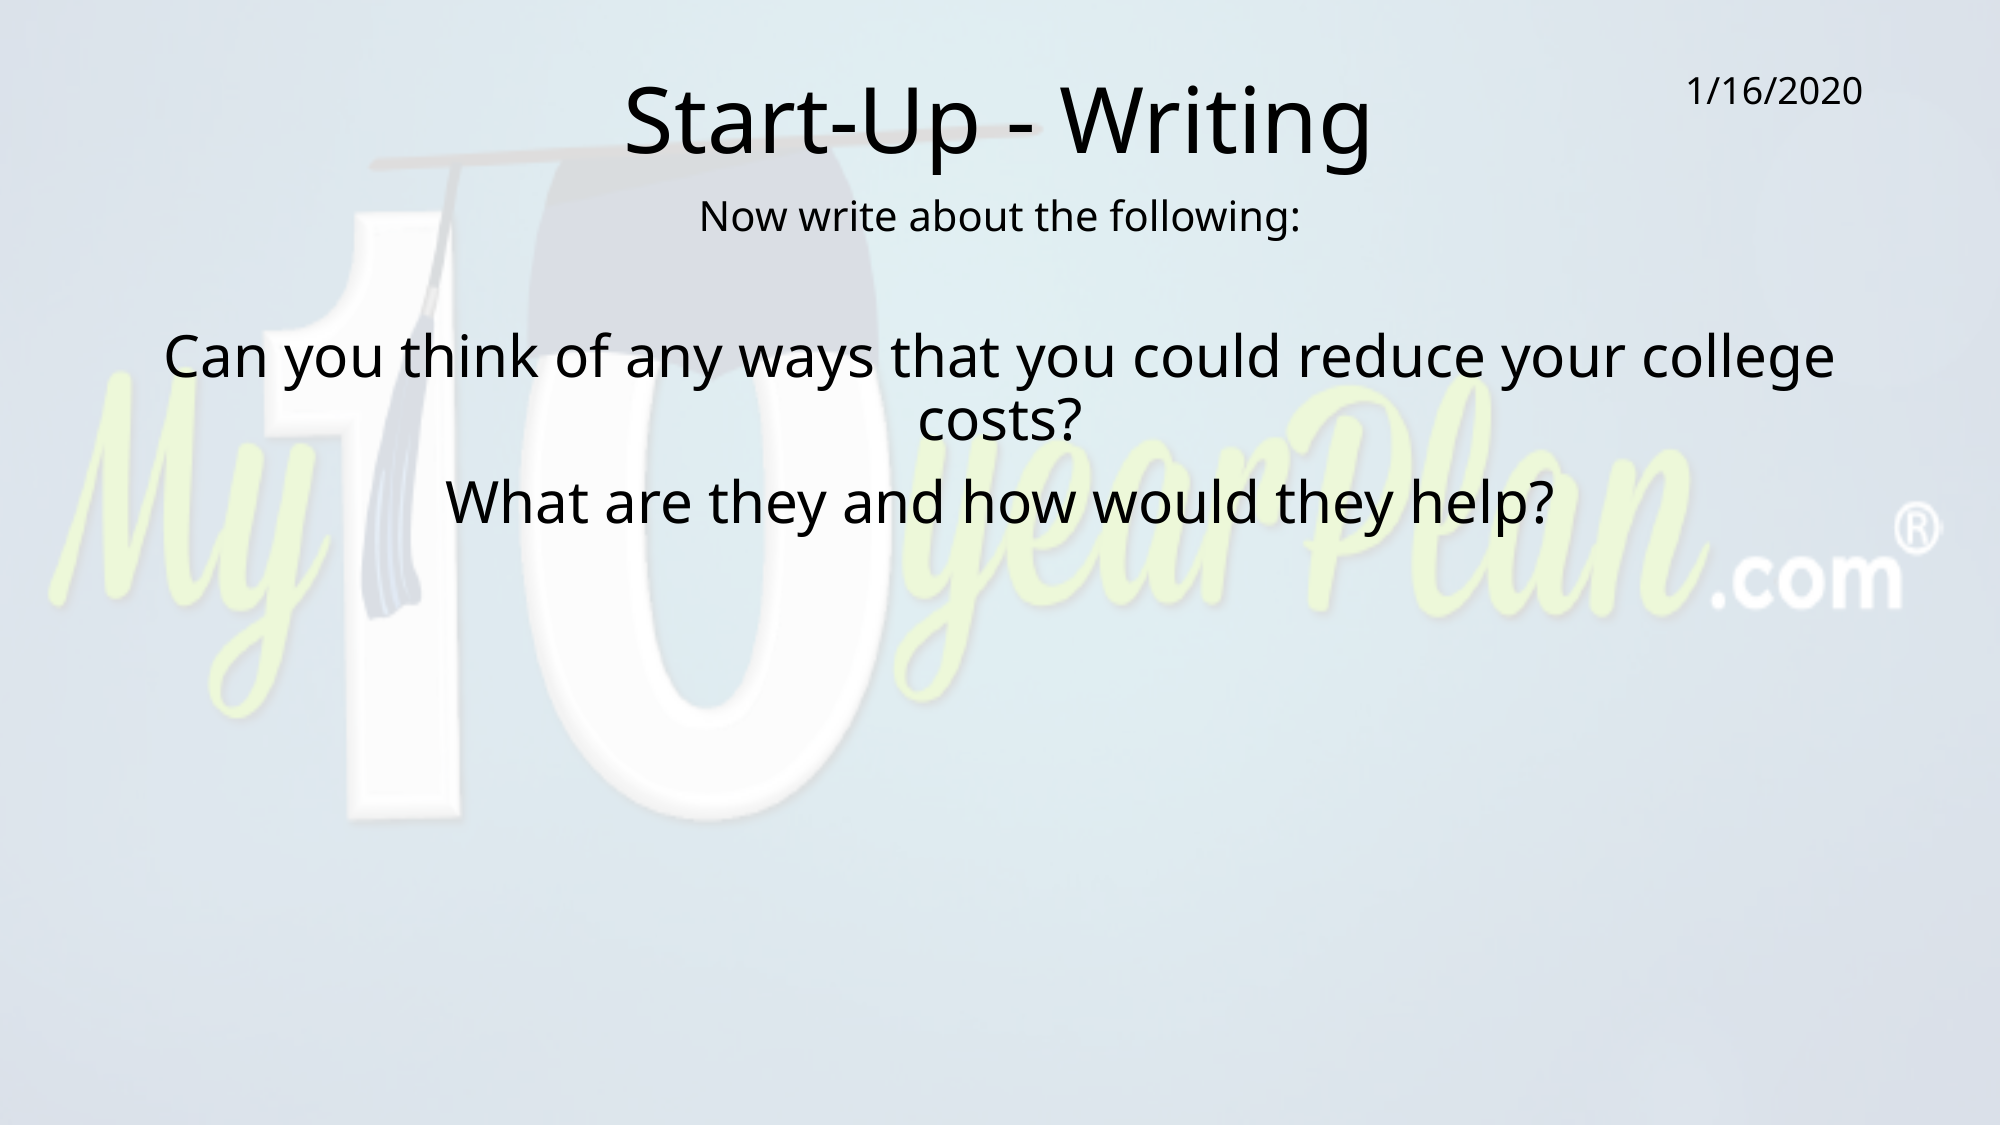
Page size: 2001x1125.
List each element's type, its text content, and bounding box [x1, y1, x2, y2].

title Start-Up - Writing [137, 59, 1863, 187]
list Now write about the following: Can you think of any ways that you could reduce your college costs? What are they and how would they help? [137, 187, 1863, 1014]
text_box 1/16/2020 [1607, 59, 1942, 120]
